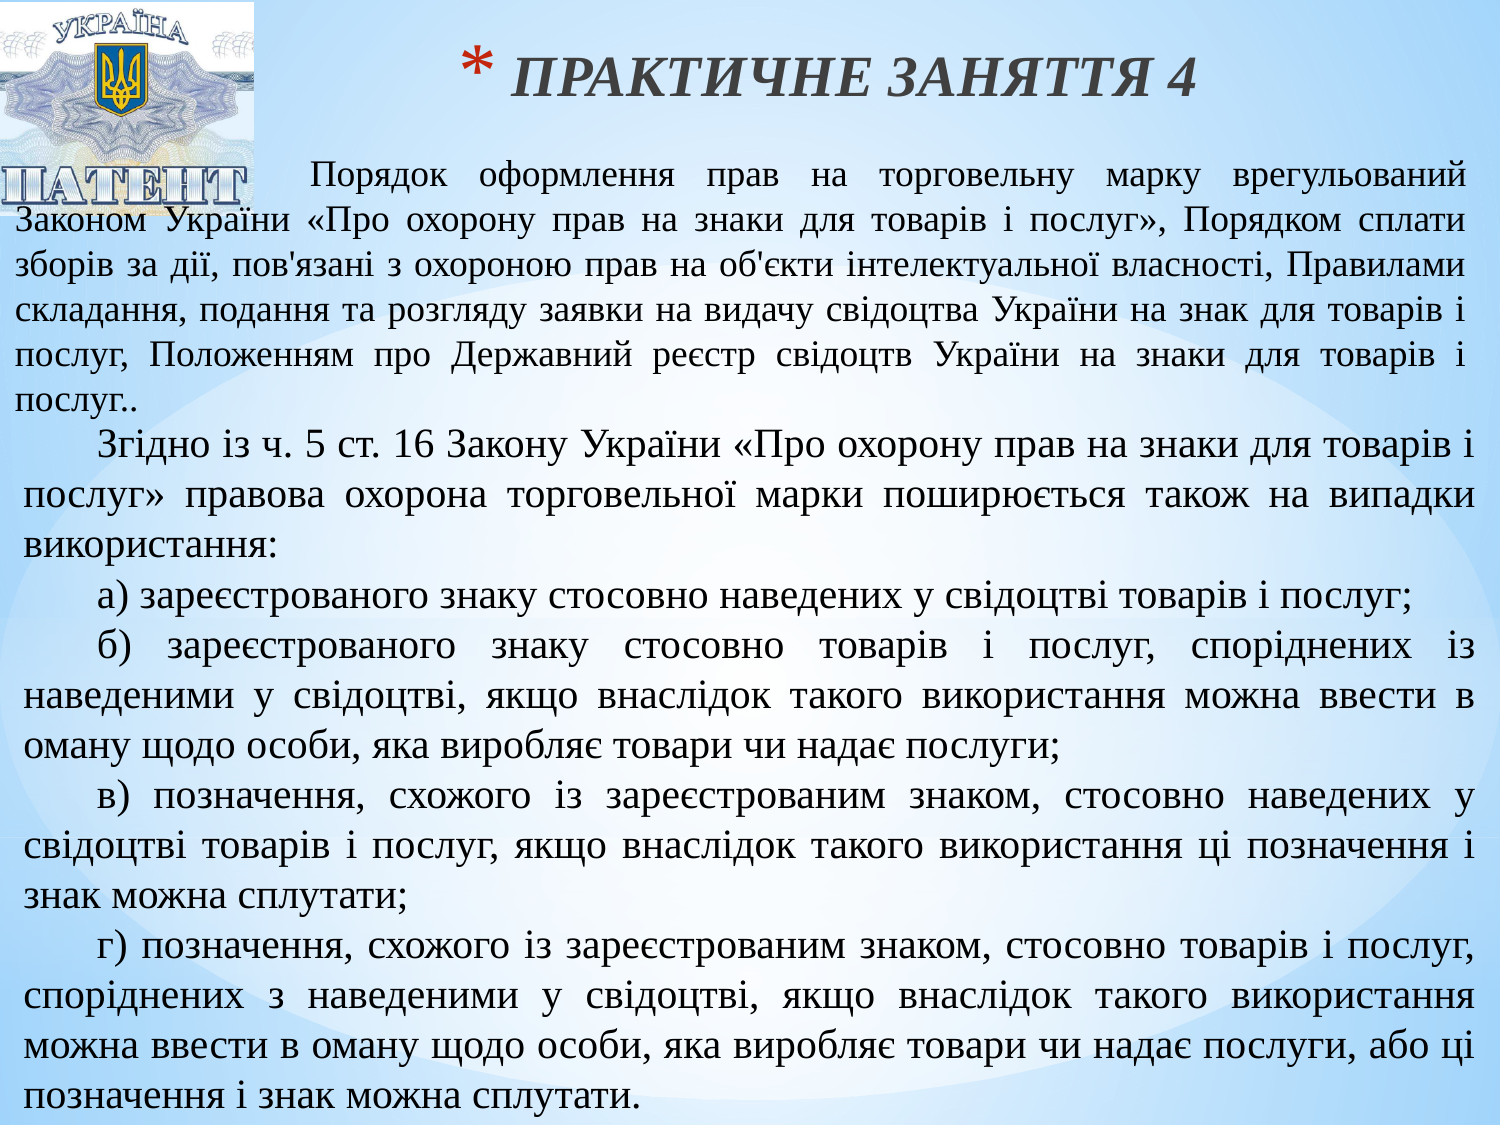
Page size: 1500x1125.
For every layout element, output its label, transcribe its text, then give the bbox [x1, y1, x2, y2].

text_box Порядок оформлення прав на торговельну марку врегульований Законом України «Про охорону прав на знаки для товарів і послуг», Порядком сплати зборів за дії, пов'язані з охороною прав на об'єкти інтелектуальної власності, Правилами складання, подання та розгляду заявки на видачу свідоцтва України на знак для товарів і послуг, Положенням про Державний реєстр свідоцтв України на знаки для товарів і послуг.. [0, 141, 1483, 408]
text_box Згідно із ч. 5 ст. 16 Закону України «Про охорону прав на знаки для товарів і послуг» правова охорона торговельної марки поширюється також на випадки використання: а) зареєстрованого знаку стосовно наведених у свідоцтві товарів і послуг; б) зареєстрованого знаку стосовно товарів і послуг, споріднених із наведеними у свідоцтві, якщо внаслідок такого використання можна ввести в оману щодо особи, яка виробляє товари чи надає послуги; в) позначення, схожого із зареєстрованим знаком, стосовно наведених у свідоцтві товарів і послуг, якщо внаслідок такого використання ці позначення і знак можна сплутати; г) позначення, схожого із зареєстрованим знаком, стосовно товарів і послуг, споріднених з наведеними у свідоцтві, якщо внаслідок такого використання можна ввести в оману щодо особи, яка виробляє товари чи надає послуги, або ці позначення і знак можна сплутати. [0, 408, 1500, 1124]
text_box ПРАКТИЧНЕ ЗАНЯТТЯ 4 [260, 30, 1427, 114]
picture [0, 2, 255, 216]
